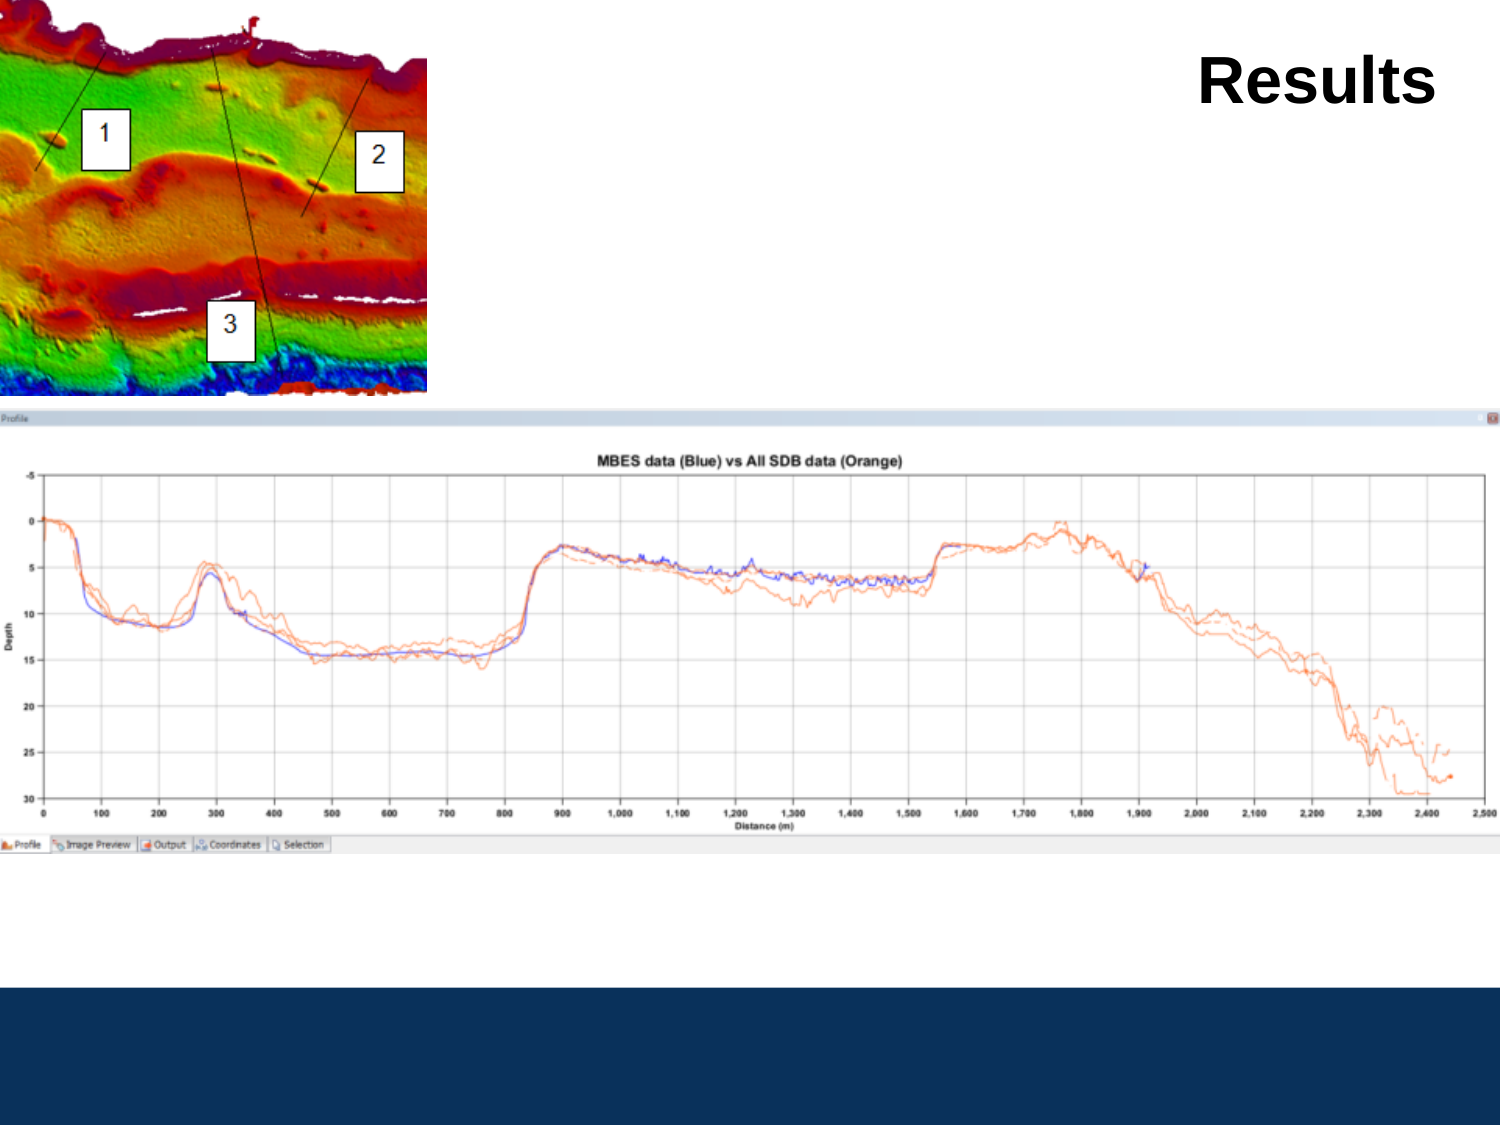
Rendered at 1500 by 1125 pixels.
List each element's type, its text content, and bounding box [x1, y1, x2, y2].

picture [0, 408, 1500, 854]
picture [0, 0, 427, 396]
picture [316, 359, 324, 367]
title Results [572, 30, 1453, 124]
